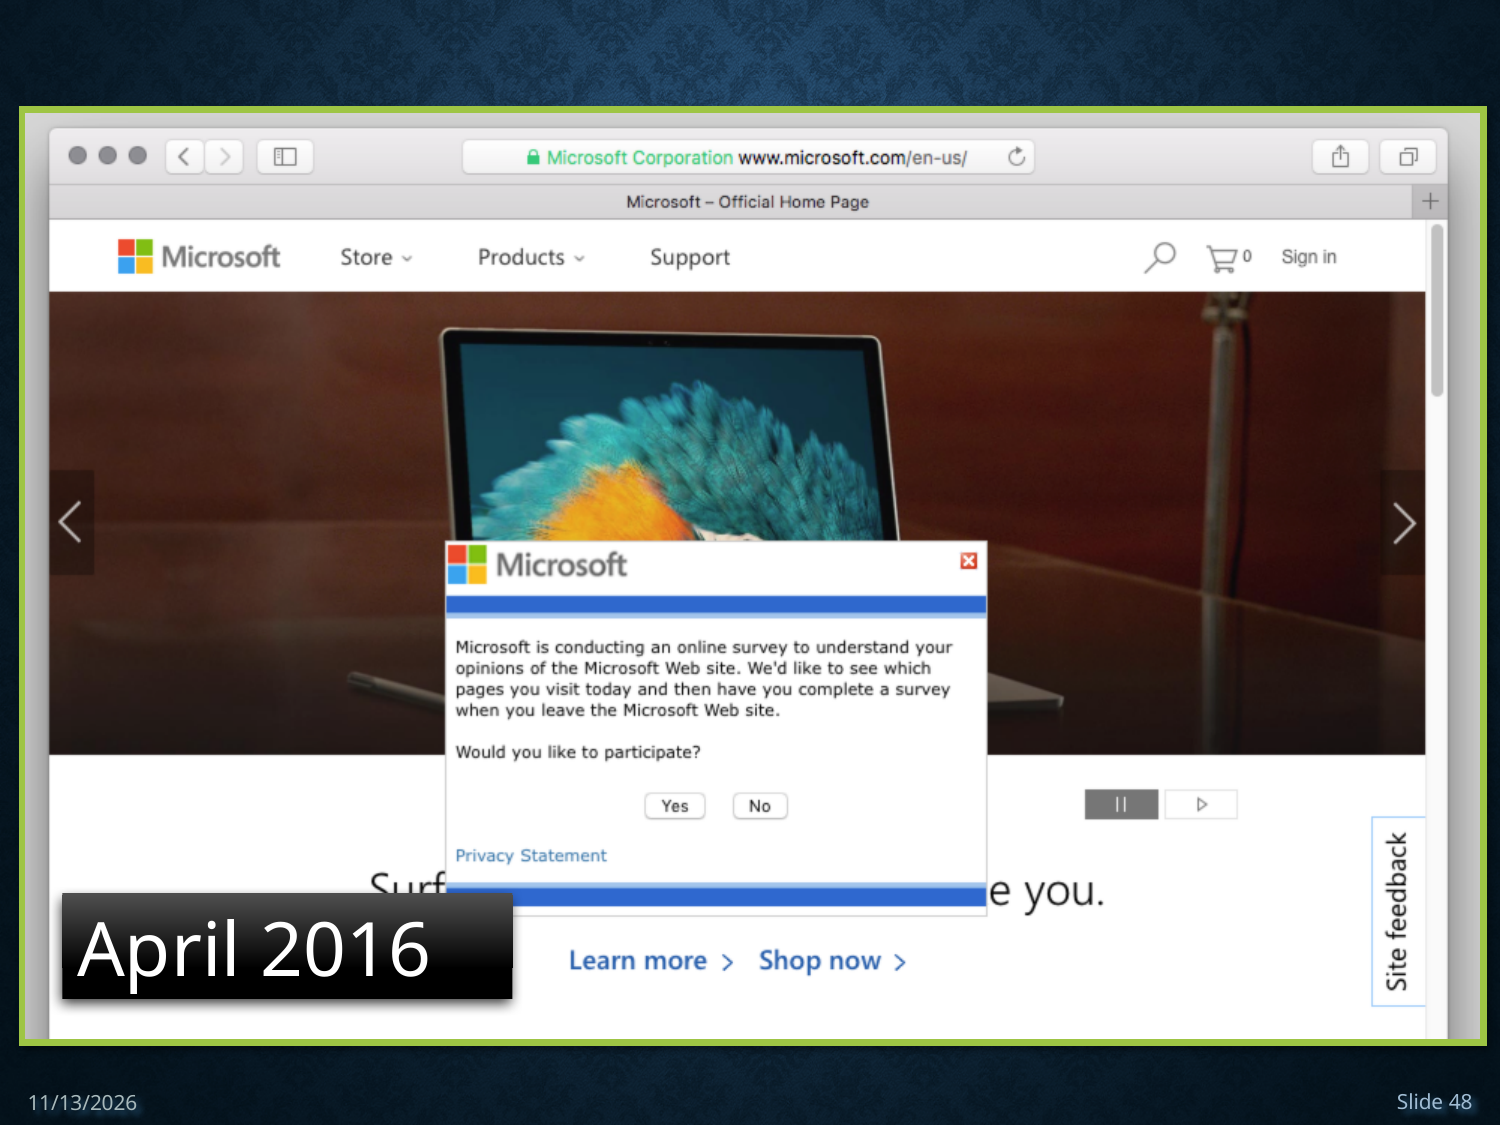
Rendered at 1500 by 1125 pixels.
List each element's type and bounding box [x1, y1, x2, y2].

picture [24, 111, 1481, 1040]
